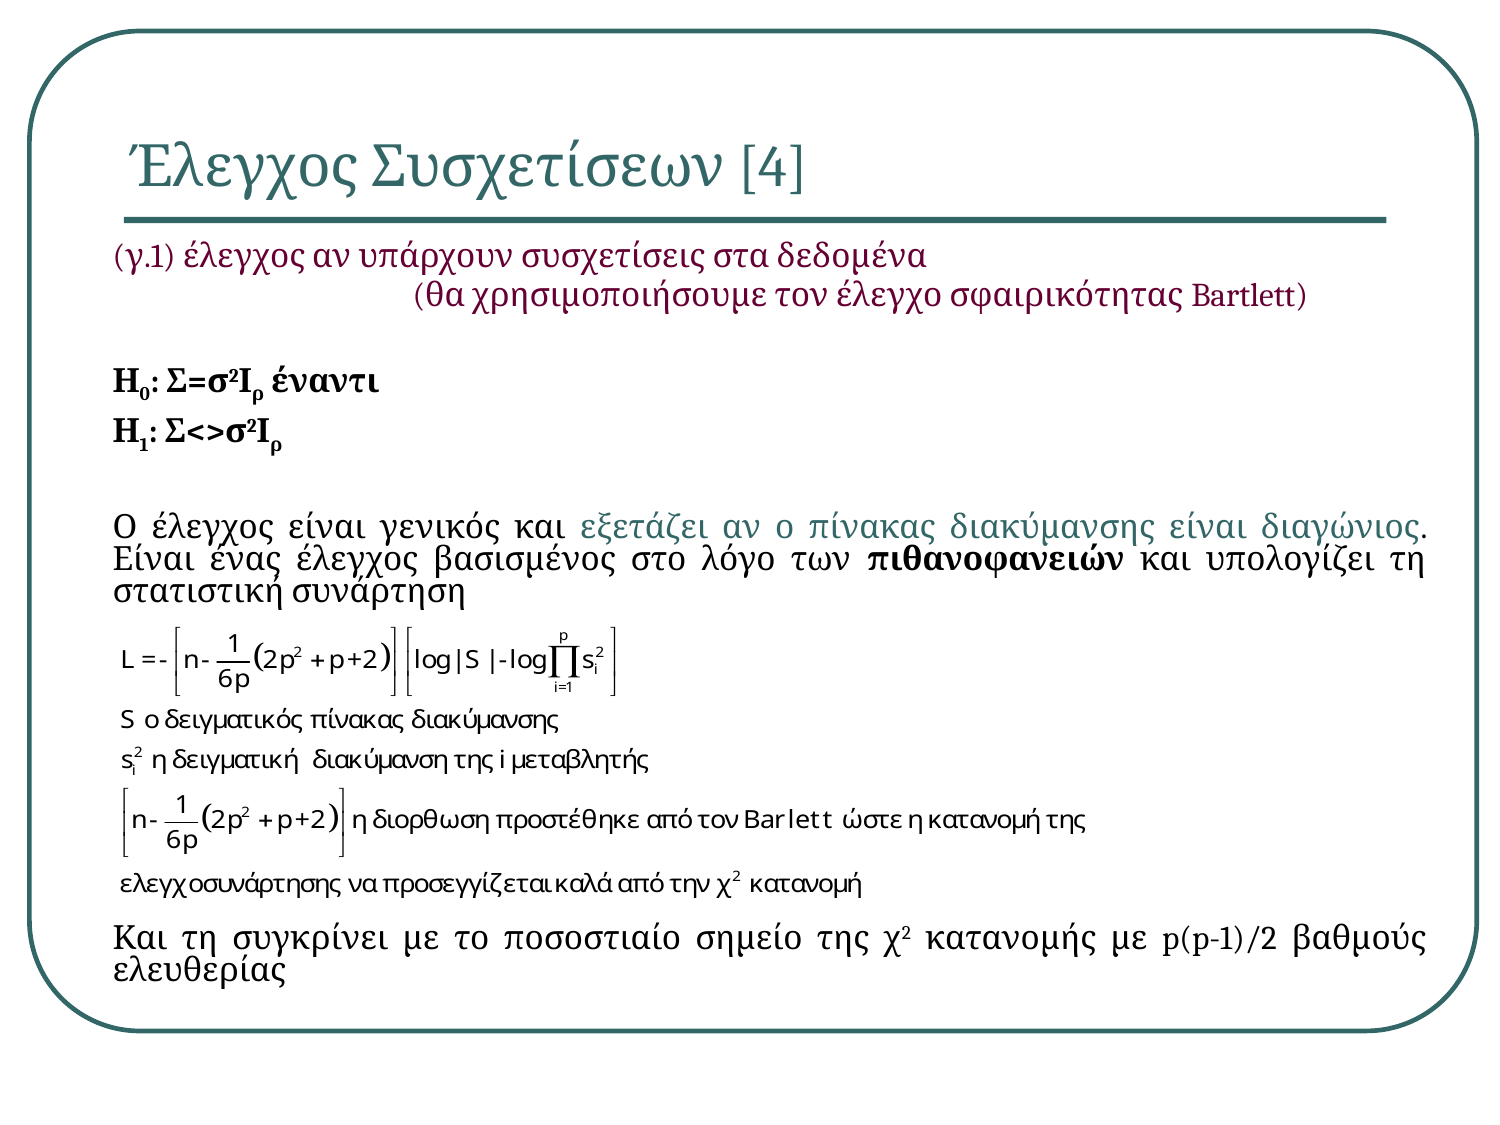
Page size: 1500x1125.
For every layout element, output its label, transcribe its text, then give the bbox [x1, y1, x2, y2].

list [116, 620, 1099, 903]
list (γ.1) έλεγχος αν υπάρχουν συσχετίσεις στα δεδομένα (θα χρησιμοποιήσουμε τον έλεγχο σφαιρικότητας Bartlett) Η0: Σ=σ2Ιρ έναντι Η1: Σ<>σ2Ιρ Ο έλεγχος είναι γενικός και εξετάζει αν ο πίνακας διακύμανσης είναι διαγώνιος. Είναι ένας έλεγχος βασισμένος στο λόγο των πιθανοφανειών και υπολογίζει τη στατιστική συνάρτηση Και τη συγκρίνει με το ποσοστιαίο σημείο της χ2 κατανομής με p(p-1)/2 βαθμούς ελευθερίας [40, 234, 1442, 932]
title Έλεγχος Συσχετίσεων [4] [116, 116, 1245, 206]
